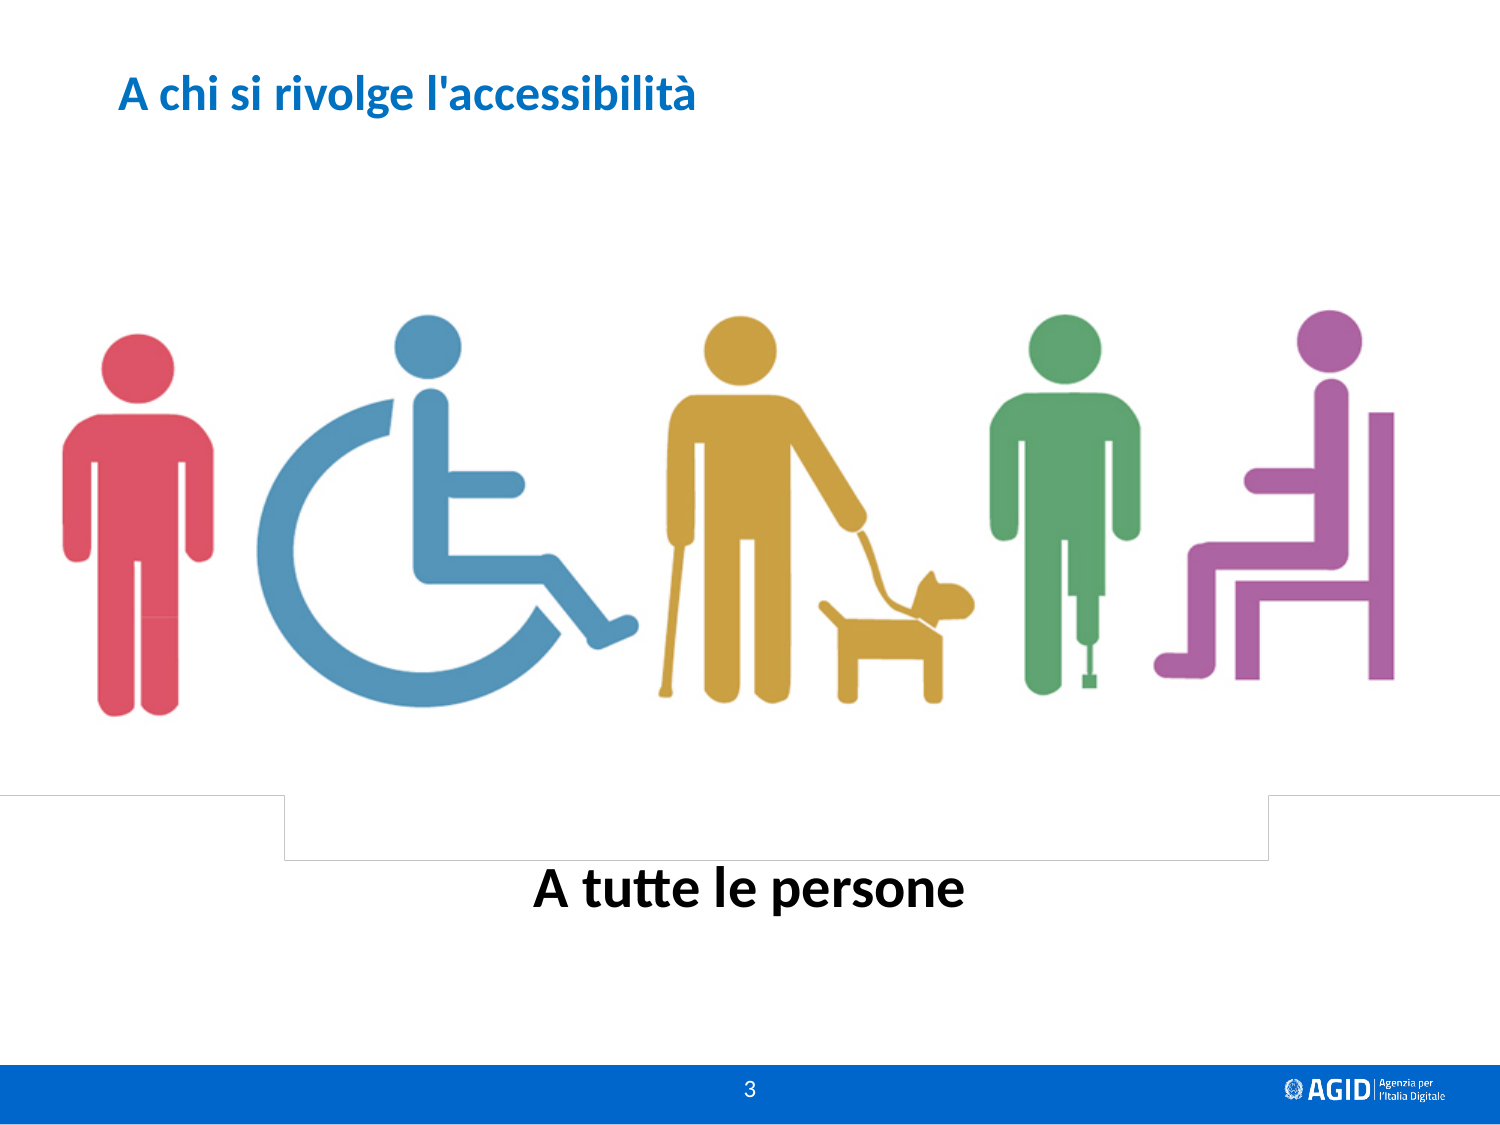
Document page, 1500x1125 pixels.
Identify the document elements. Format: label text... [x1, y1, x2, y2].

picture [1284, 1074, 1445, 1109]
picture [0, 299, 1500, 862]
list A tutte le persone [103, 862, 1397, 935]
title A chi si rivolge l'accessibilità [103, 59, 1397, 182]
